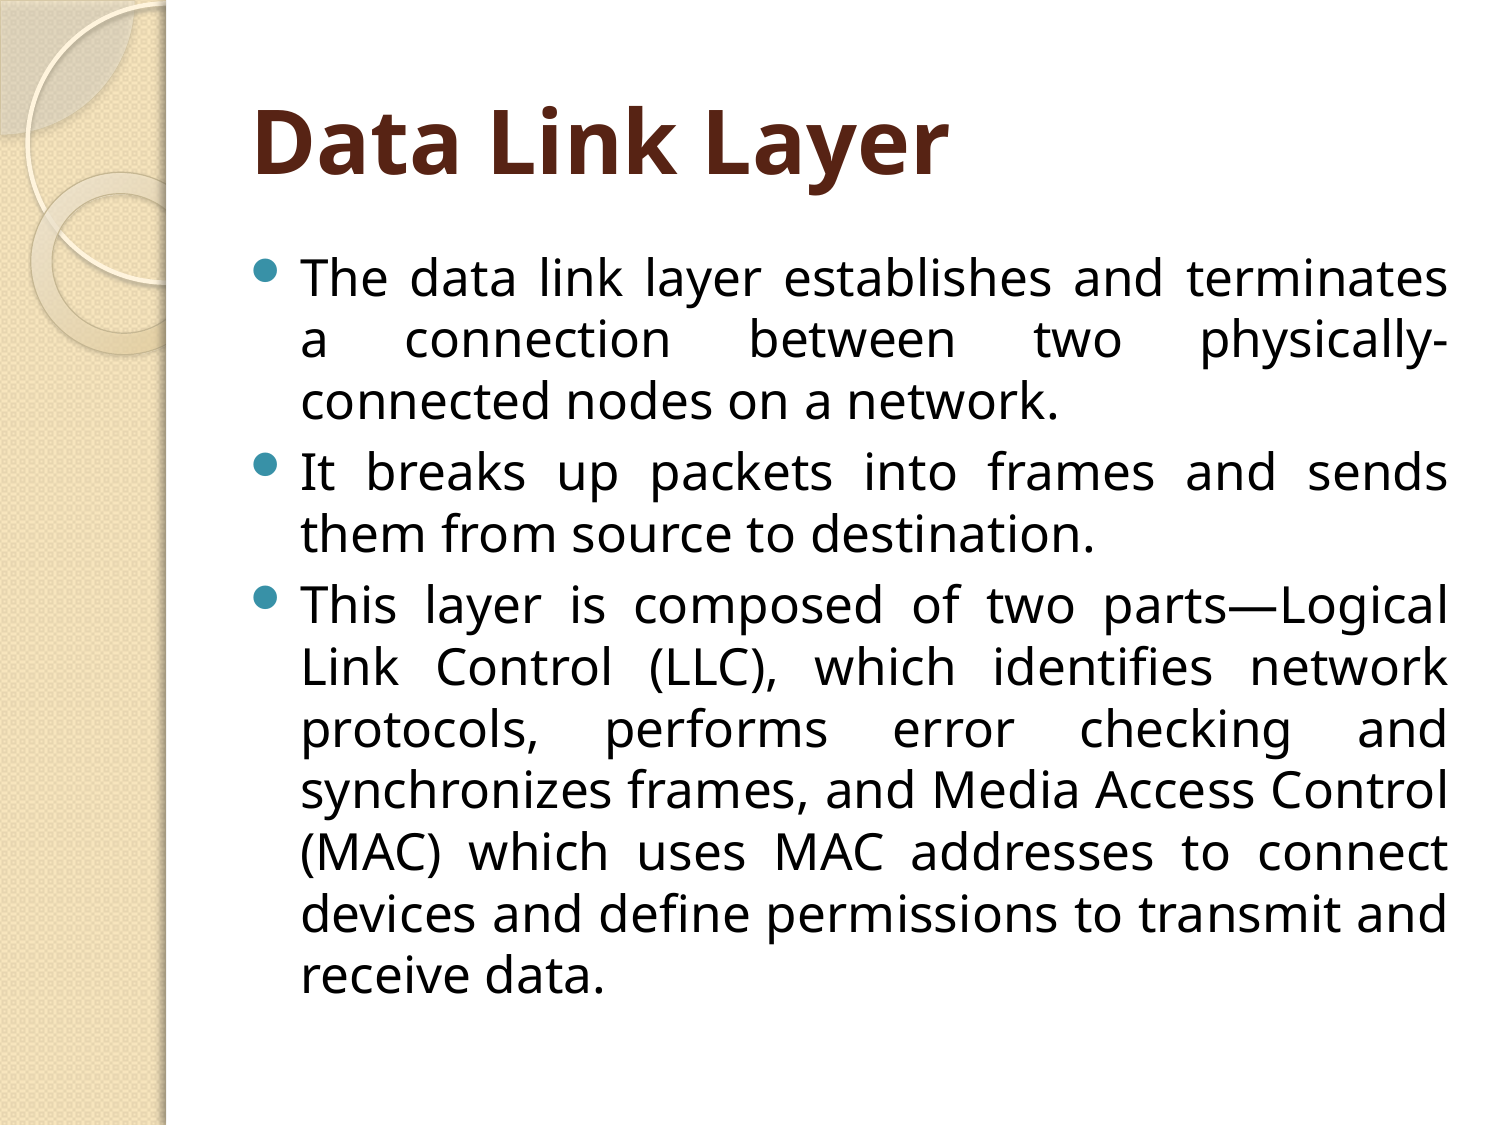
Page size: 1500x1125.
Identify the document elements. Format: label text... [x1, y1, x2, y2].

title Data Link Layer [235, 45, 1466, 233]
list The data link layer establishes and terminates a connection between two physically-connected nodes on a network. It breaks up packets into frames and sends them from source to destination. This layer is composed of two parts—Logical Link Control (LLC), which identifies network protocols, performs error checking and synchronizes frames, and Media Access Control (MAC) which uses MAC addresses to connect devices and define permissions to transmit and receive data. [235, 237, 1466, 1025]
